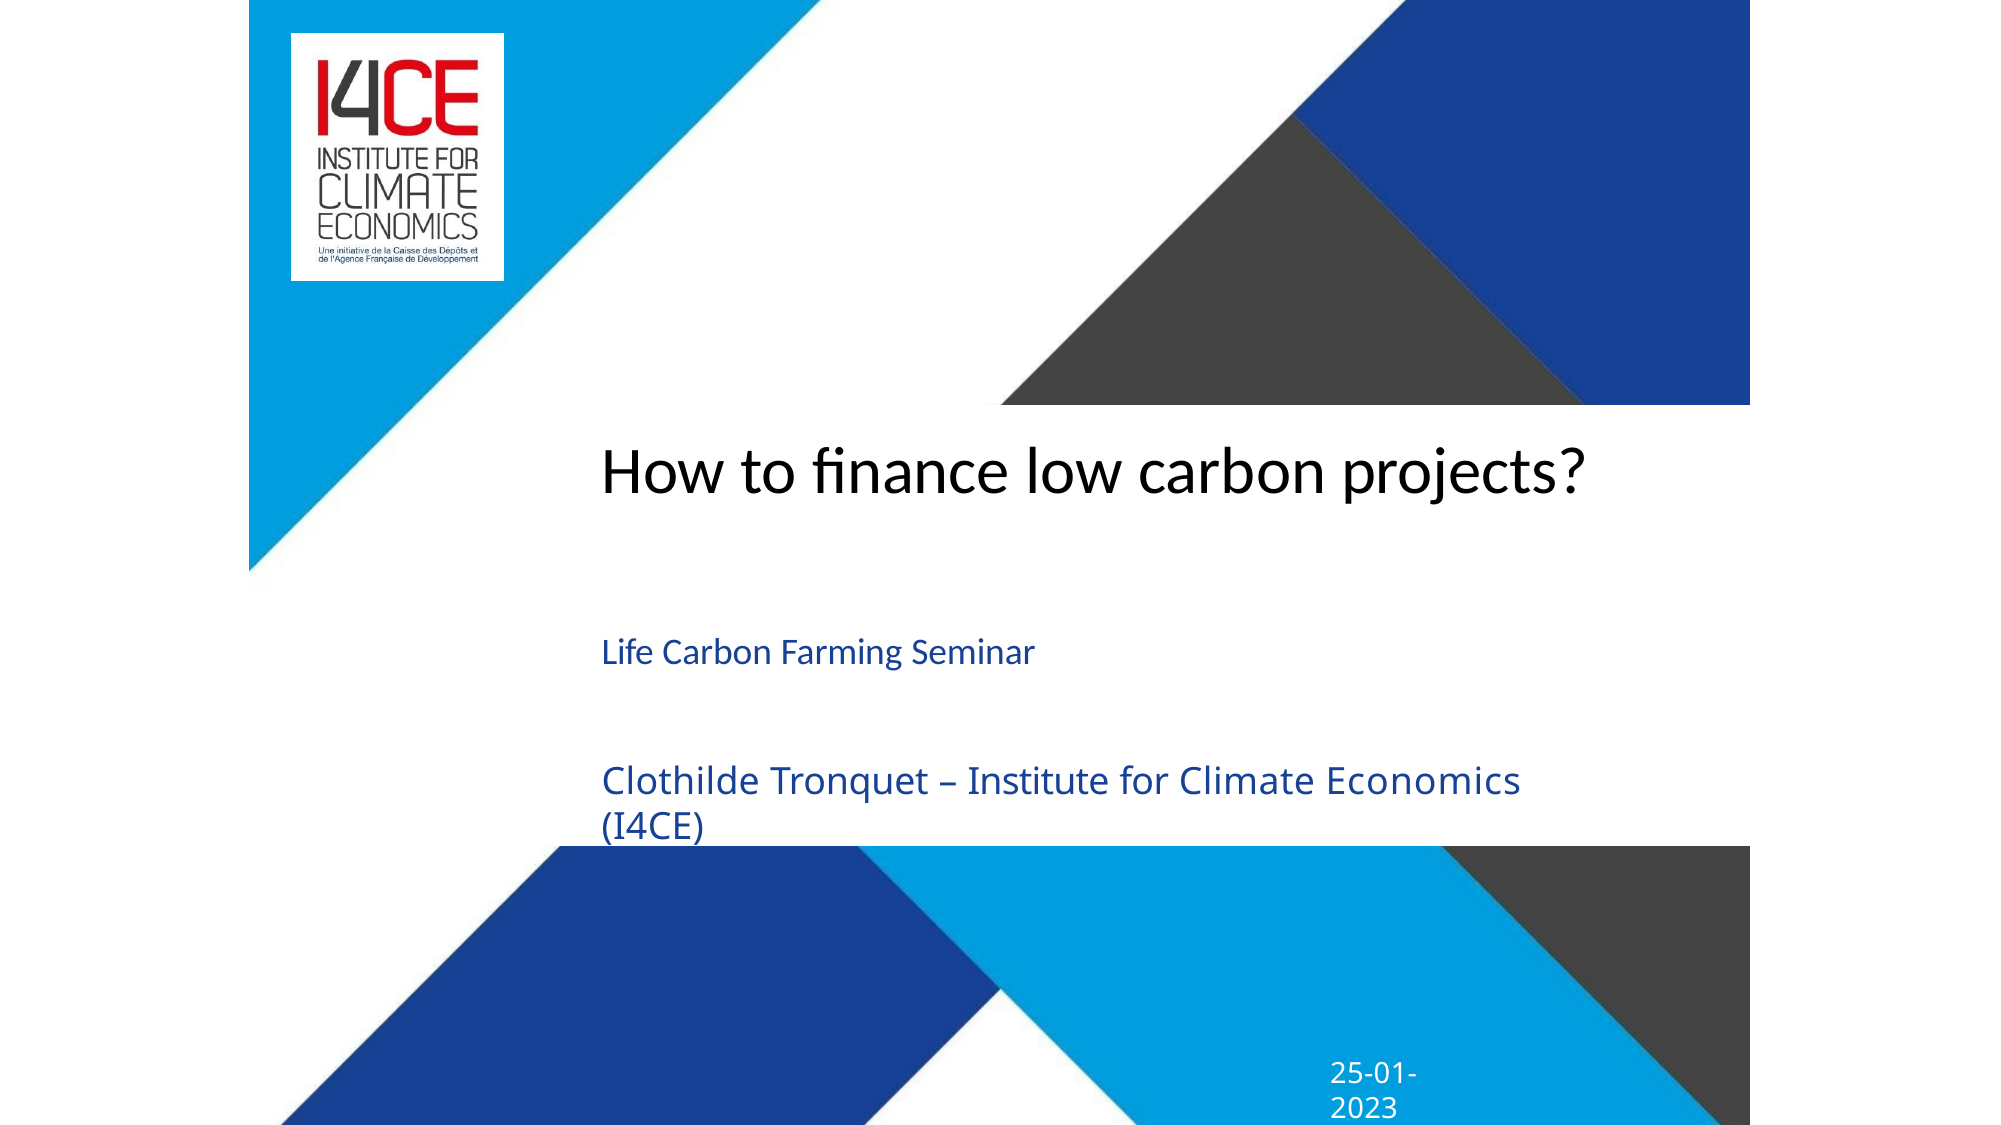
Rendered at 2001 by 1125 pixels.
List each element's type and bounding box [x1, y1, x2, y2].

text_box [249, 0, 1750, 1125]
